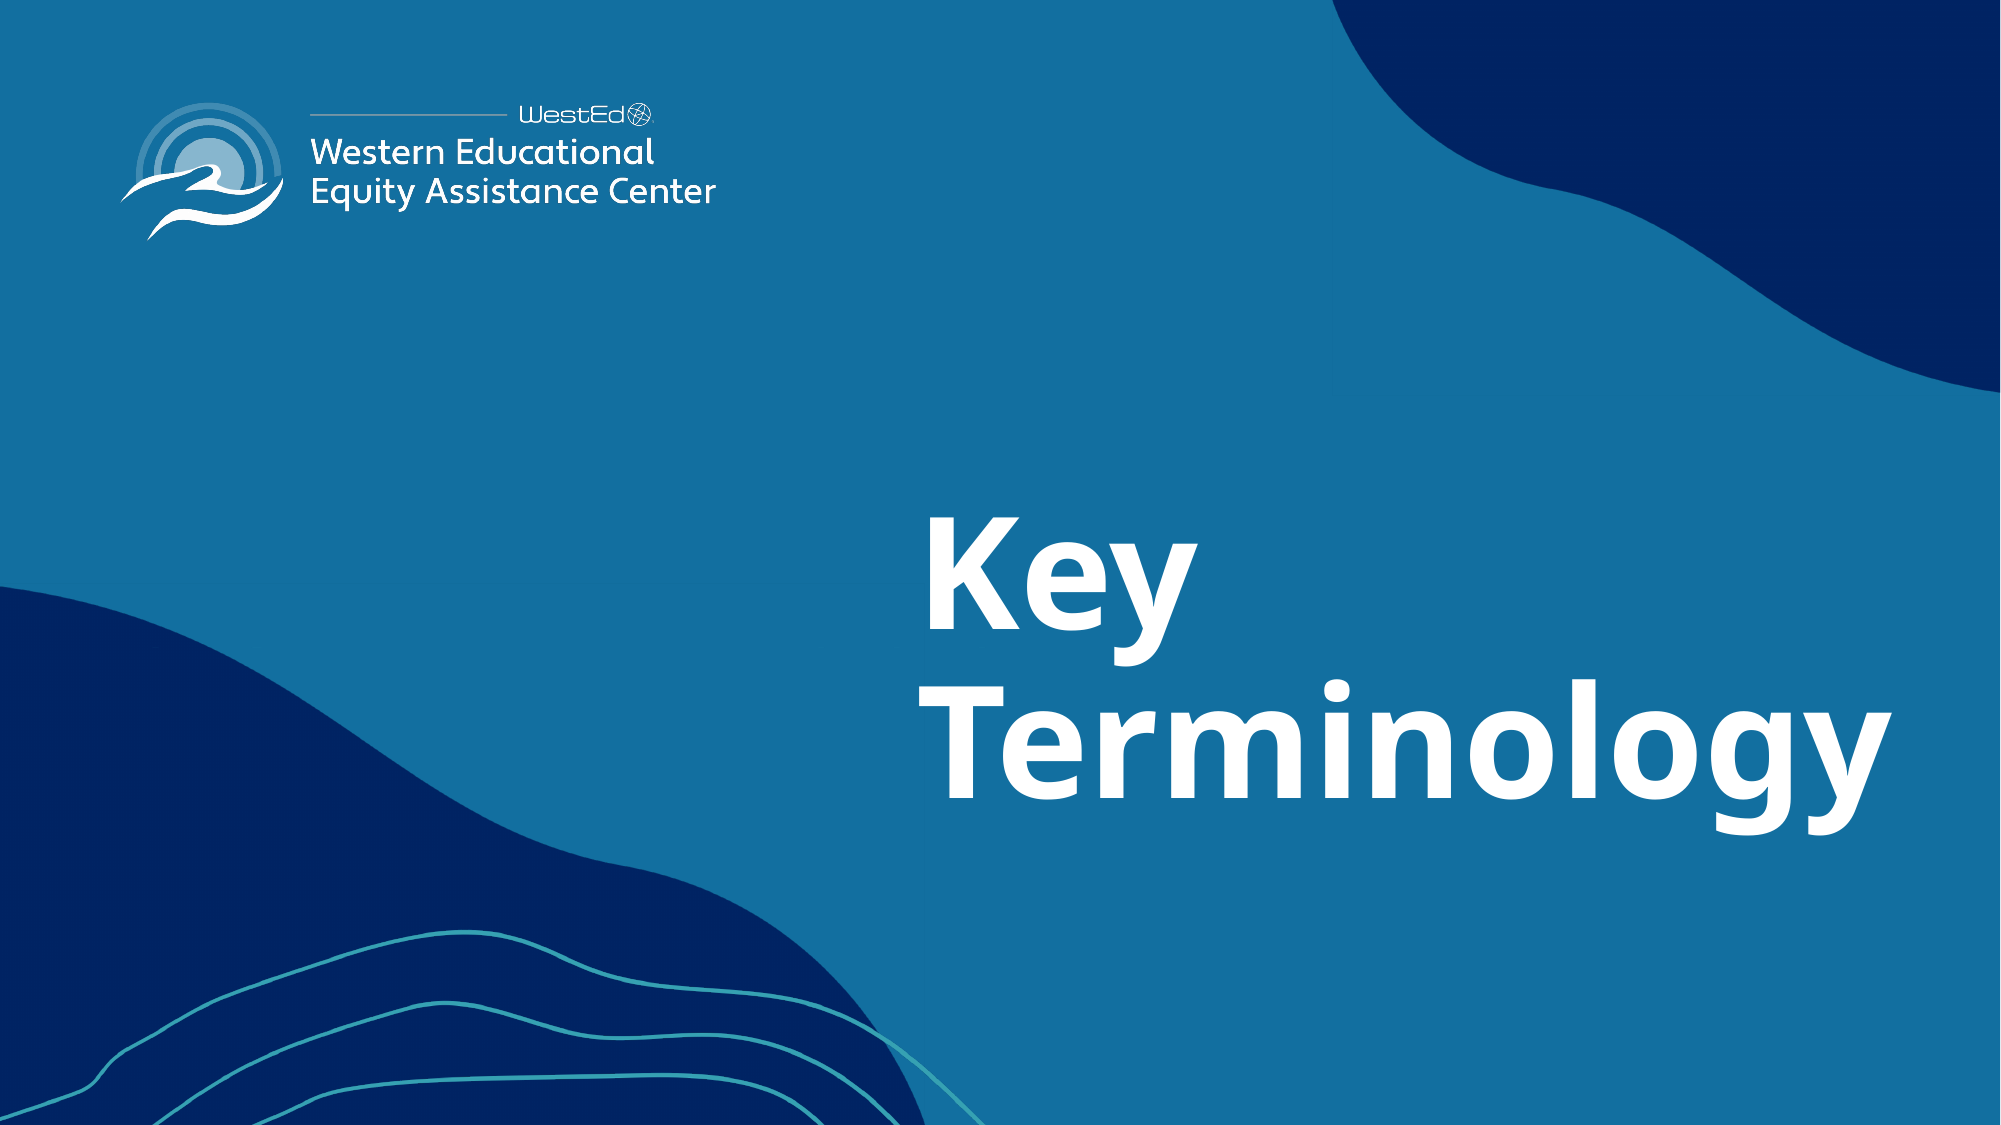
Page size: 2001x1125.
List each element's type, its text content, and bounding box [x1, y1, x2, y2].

picture [1332, 0, 2001, 396]
title Key Terminology [901, 295, 1940, 1032]
picture [103, 90, 725, 243]
picture [0, 583, 1207, 1125]
